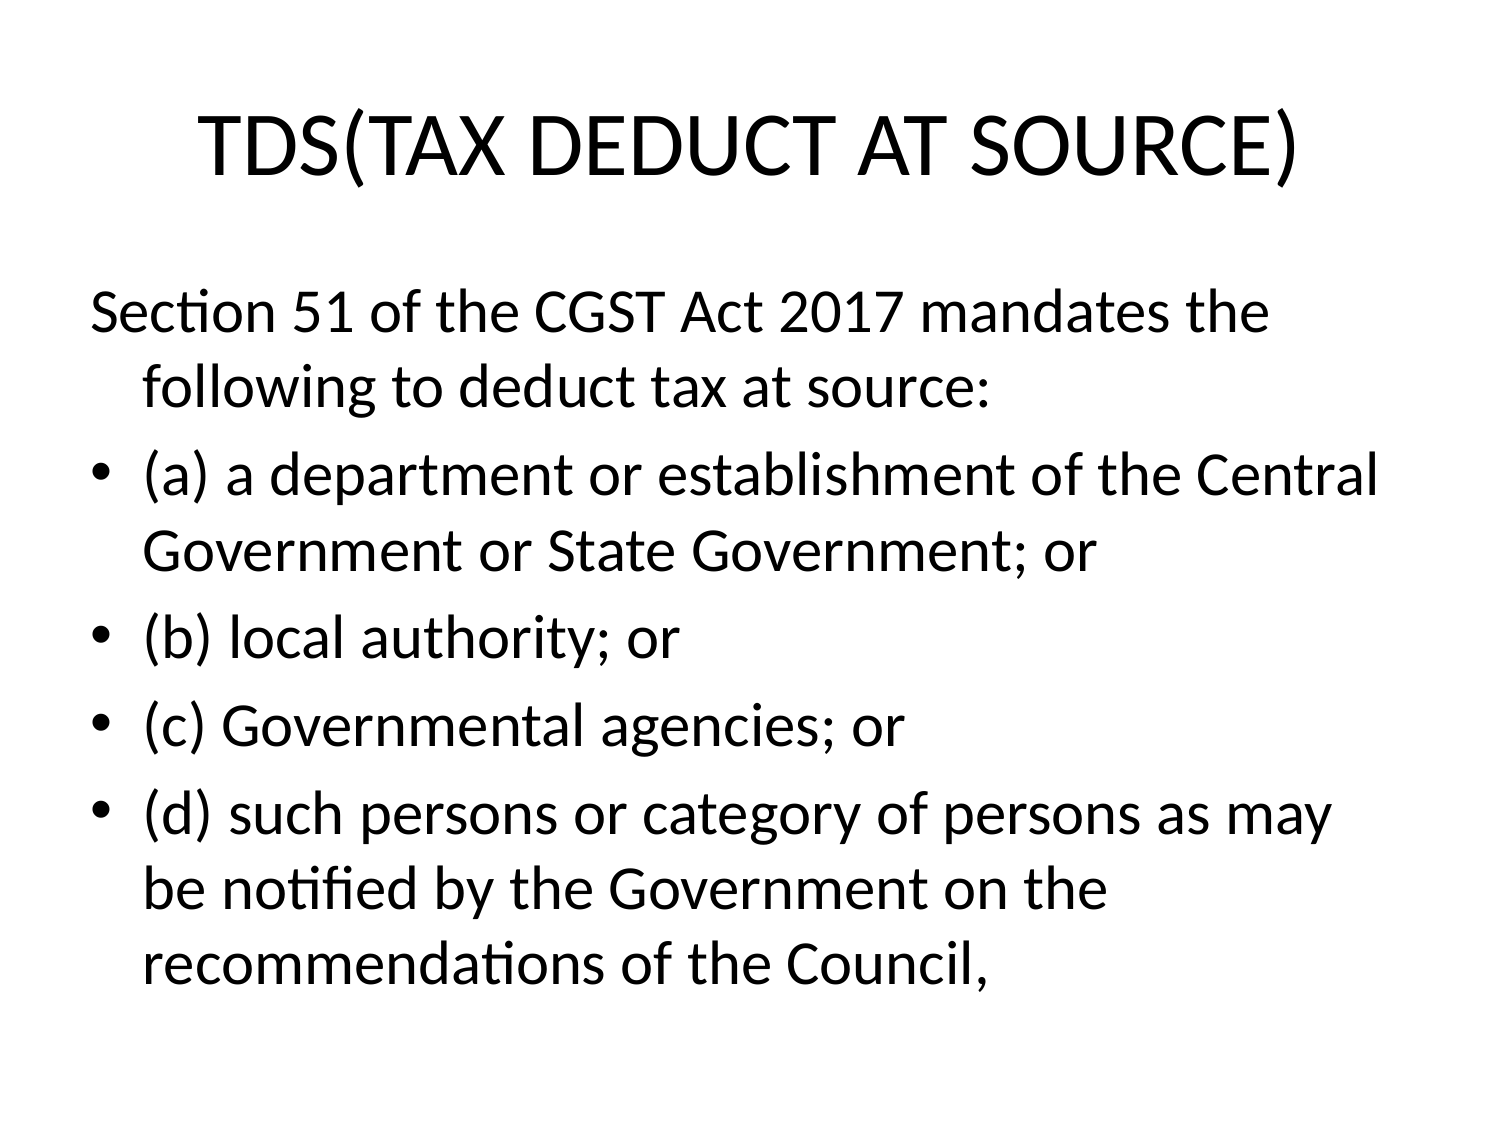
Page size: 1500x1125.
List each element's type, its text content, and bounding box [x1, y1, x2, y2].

title TDS(TAX DEDUCT AT SOURCE) [75, 45, 1425, 233]
list Section 51 of the CGST Act 2017 mandates the following to deduct tax at source: (a) a department or establishment of the Central Government or State Government; or (b) local authority; or (c) Governmental agencies; or (d) such persons or category of persons as may be notified by the Government on the recommendations of the Council, [75, 262, 1425, 1005]
